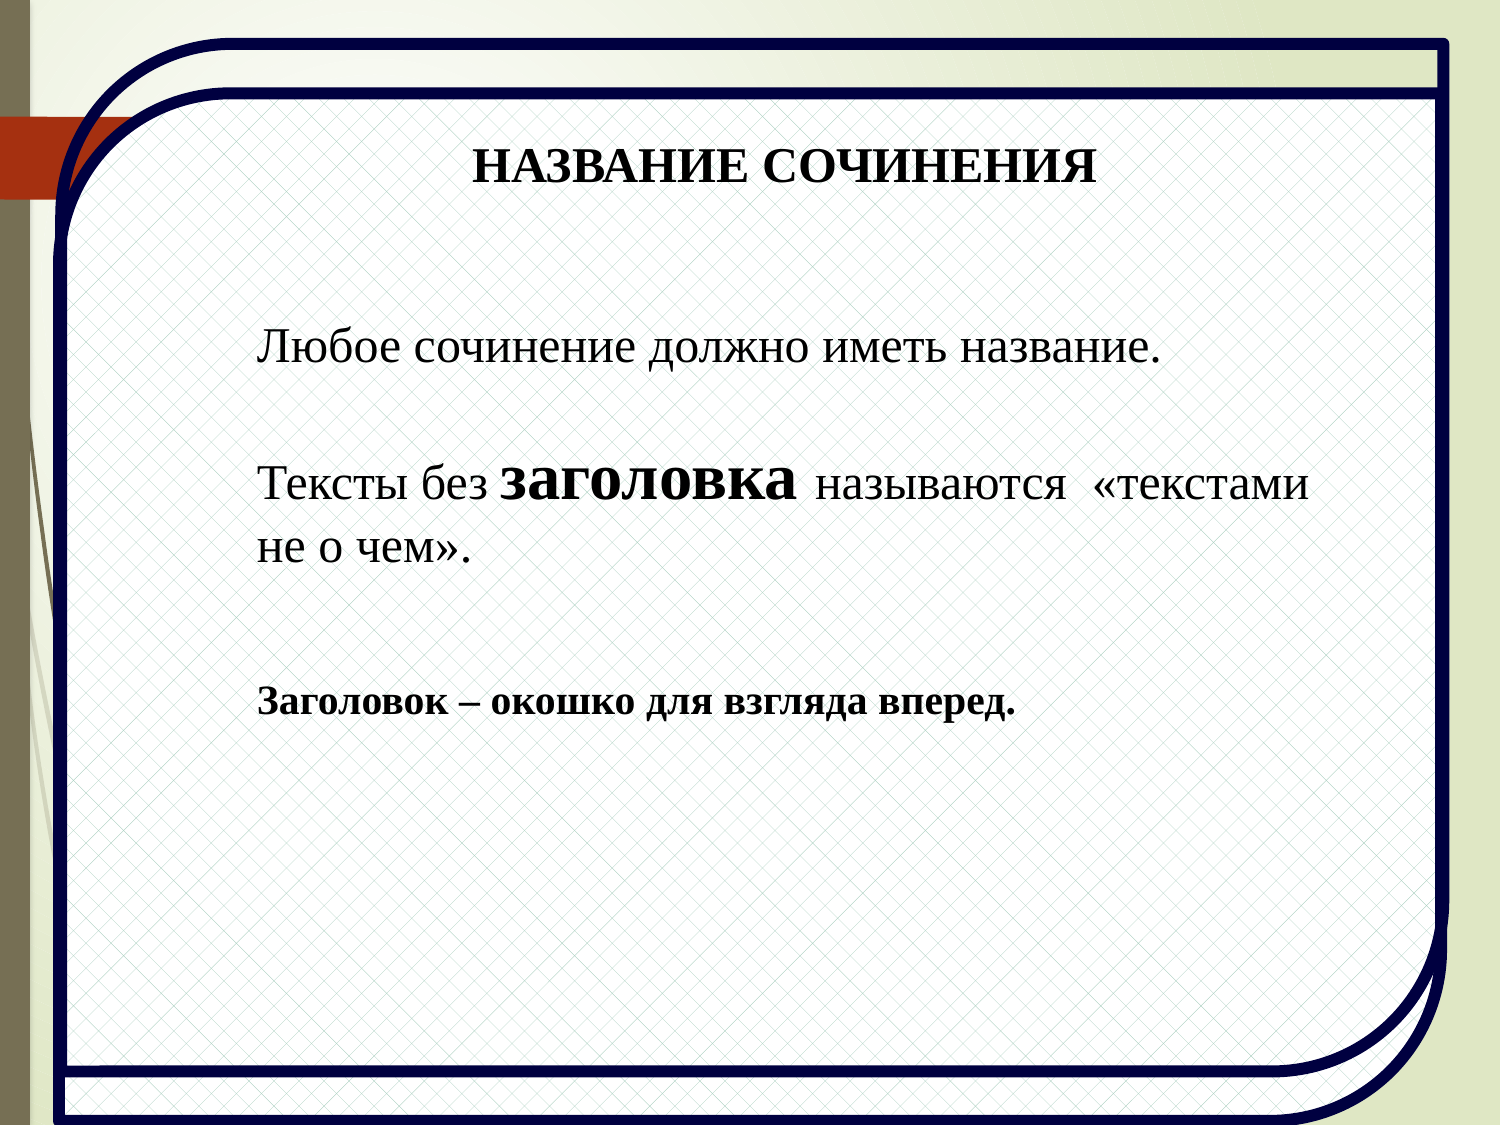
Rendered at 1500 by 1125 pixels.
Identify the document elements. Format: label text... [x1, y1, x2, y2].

text_box НАЗВАНИЕ СОЧИНЕНИЯ Любое сочинение должно иметь название. Тексты без заголовка называются «текстами не о чем». Заголовок – окошко для взгляда вперед. [242, 125, 1329, 891]
text_box [57, 243, 1443, 1123]
text_box [59, 42, 1445, 1073]
